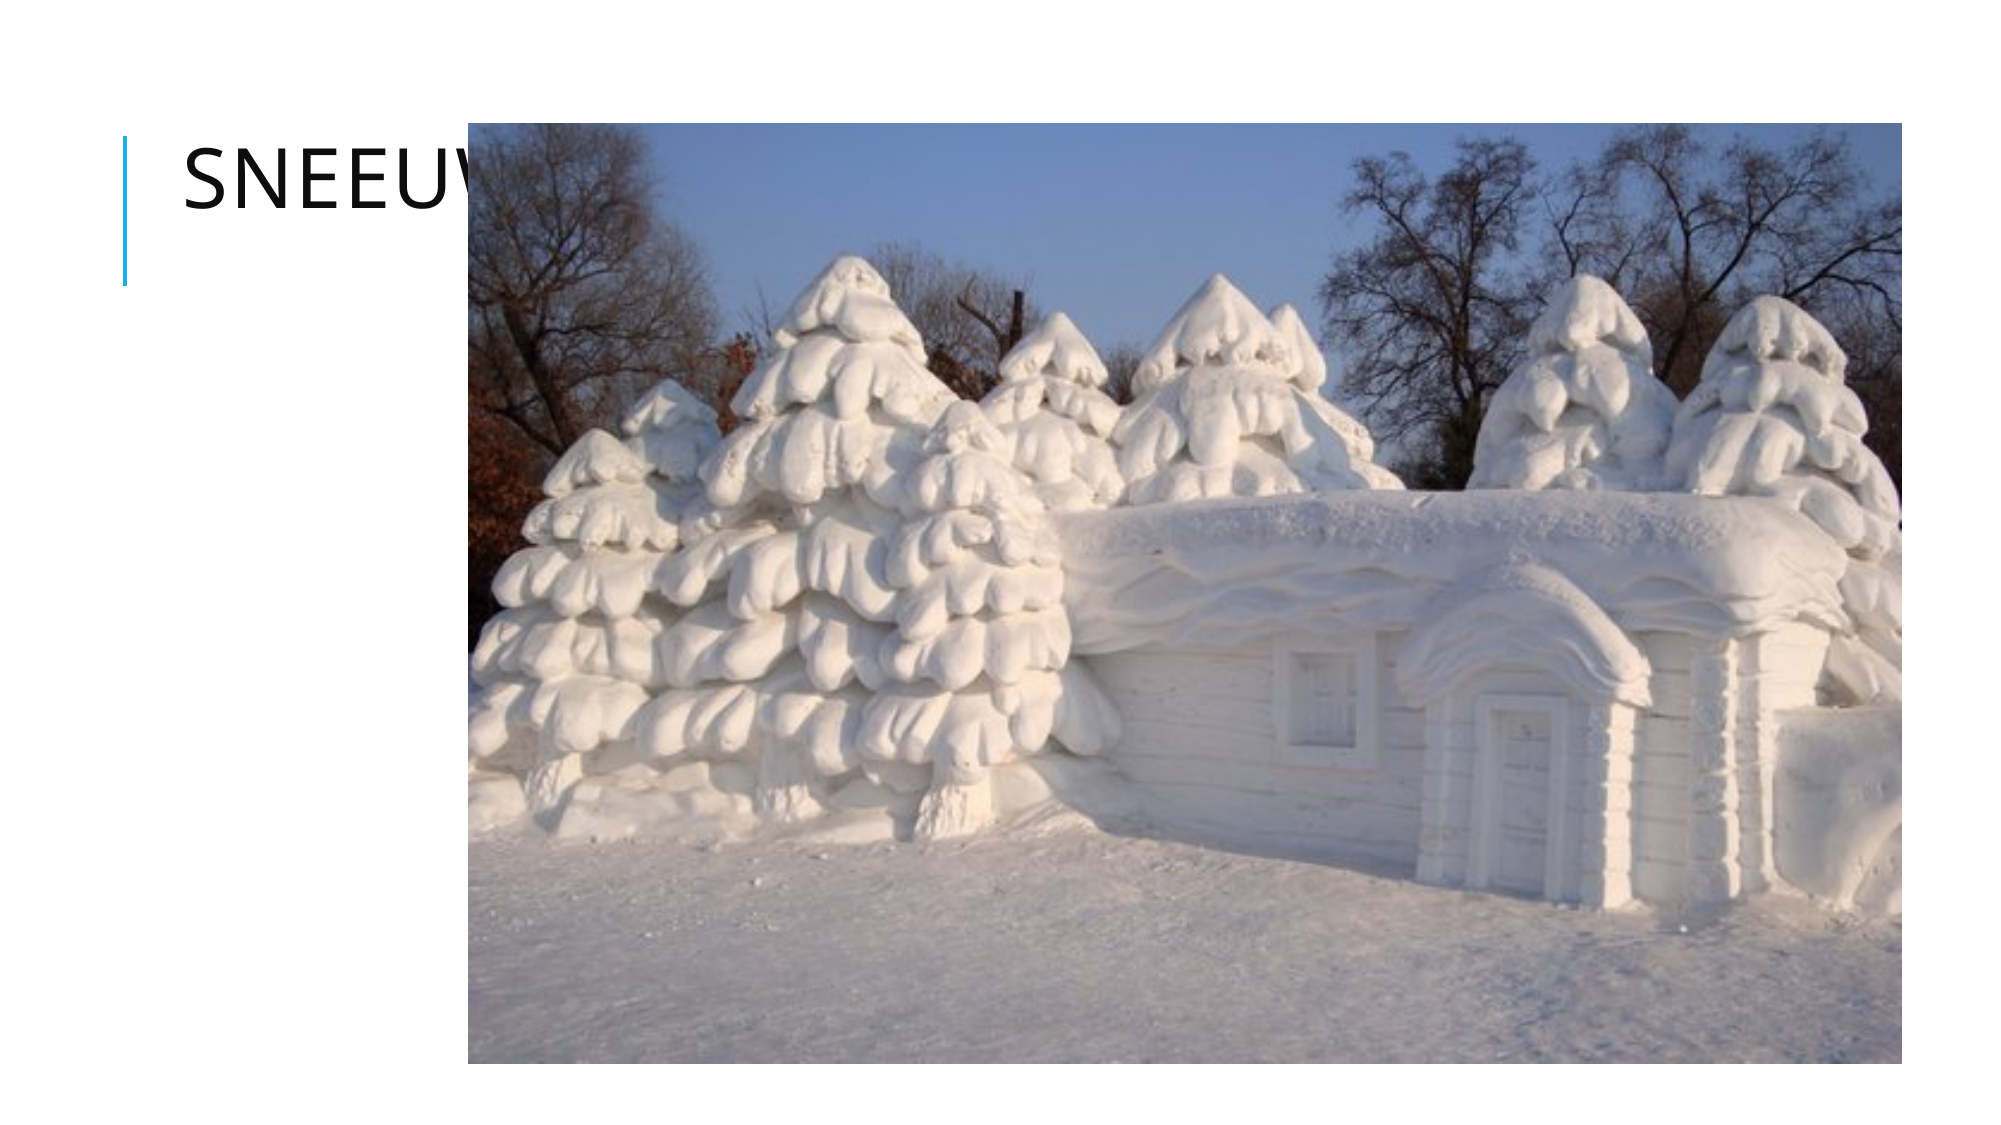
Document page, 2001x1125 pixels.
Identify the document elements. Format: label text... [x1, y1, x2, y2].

title sneeuw [168, 61, 848, 308]
picture [468, 122, 1902, 1064]
